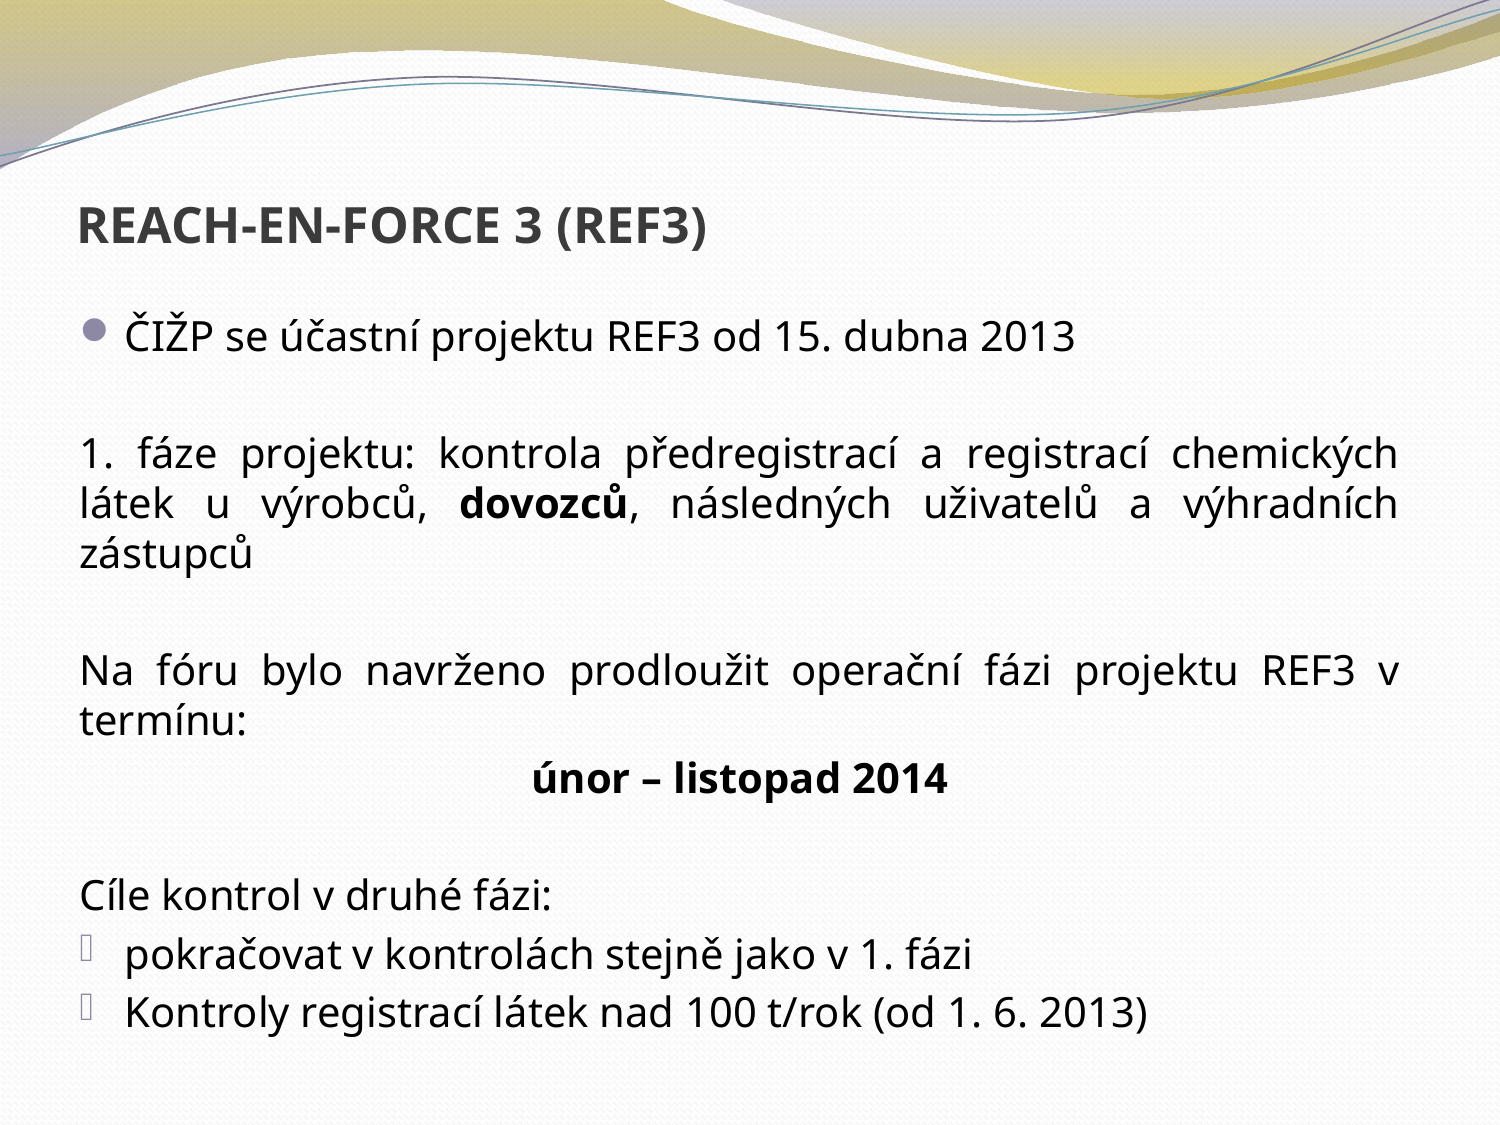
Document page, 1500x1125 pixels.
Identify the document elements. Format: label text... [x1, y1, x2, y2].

list ČIŽP se účastní projektu REF3 od 15. dubna 2013 1. fáze projektu: kontrola předregistrací a registrací chemických látek u výrobců, dovozců, následných uživatelů a výhradních zástupců Na fóru bylo navrženo prodloužit operační fázi projektu REF3 v termínu: únor – listopad 2014 Cíle kontrol v druhé fázi: pokračovat v kontrolách stejně jako v 1. fázi Kontroly registrací látek nad 100 t/rok (od 1. 6. 2013) [64, 302, 1415, 1071]
title REACH-EN-FORCE 3 (REF3) [76, 160, 869, 254]
